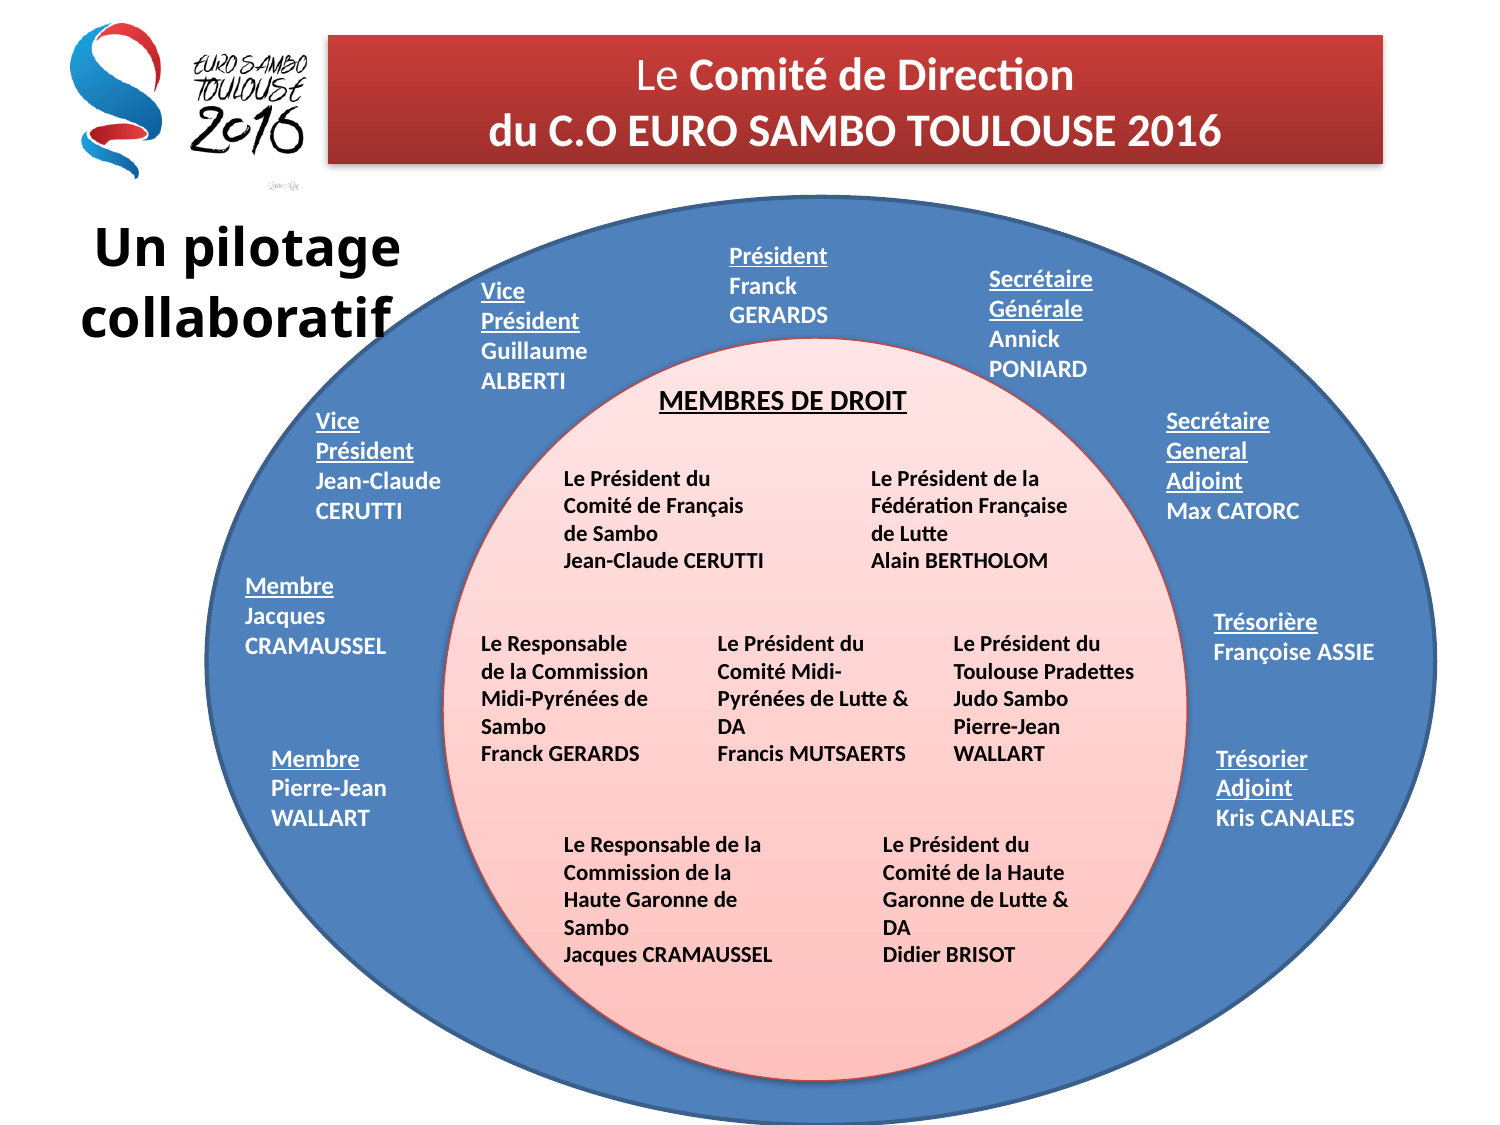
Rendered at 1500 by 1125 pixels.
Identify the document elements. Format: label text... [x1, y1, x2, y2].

text_box [442, 337, 1189, 1082]
text_box Membre Jacques CRAMAUSSEL [230, 562, 432, 668]
text_box Président Franck GERARDS [714, 231, 916, 337]
text_box Vice Président Guillaume ALBERTI [466, 267, 644, 402]
text_box Secrétaire Générale Annick PONIARD [974, 255, 1152, 390]
text_box [491, 194, 1124, 373]
text_box Trésorière Françoise ASSIE [1198, 597, 1400, 673]
text_box Trésorier Adjoint Kris CANALES [1201, 734, 1379, 840]
text_box Le Président du Comité de Français de Sambo Jean-Claude CERUTTI [549, 456, 786, 581]
text_box Le Président de la Fédération Française de Lutte Alain BERTHOLOM [856, 456, 1093, 581]
text_box Secrétaire General Adjoint Max CATORC [1151, 397, 1329, 532]
text_box Le Comité de Direction du C.O EURO SAMBO TOULOUSE 2016 [328, 35, 1383, 164]
text_box Le Président du Comité de la Haute Garonne de Lutte & DA Didier BRISOT [868, 822, 1105, 975]
picture [70, 23, 307, 192]
text_box collaboratif [58, 269, 413, 362]
text_box Un pilotage [70, 199, 425, 292]
text_box Le Président du Toulouse Pradettes Judo Sambo Pierre-Jean WALLART [939, 621, 1164, 774]
text_box Le Président du Comité Midi-Pyrénées de Lutte & DA Francis MUTSAERTS [702, 621, 928, 774]
text_box Le Responsable de la Commission de la Haute Garonne de Sambo Jacques CRAMAUSSEL [549, 822, 798, 975]
text_box Membre Pierre-Jean WALLART [256, 734, 457, 840]
text_box [204, 267, 1438, 1125]
text_box MEMBRES DE DROIT [643, 373, 928, 424]
text_box Vice Président Jean-Claude CERUTTI [301, 397, 479, 532]
text_box Le Responsable de la Commission Midi-Pyrénées de Sambo Franck GERARDS [466, 621, 668, 774]
